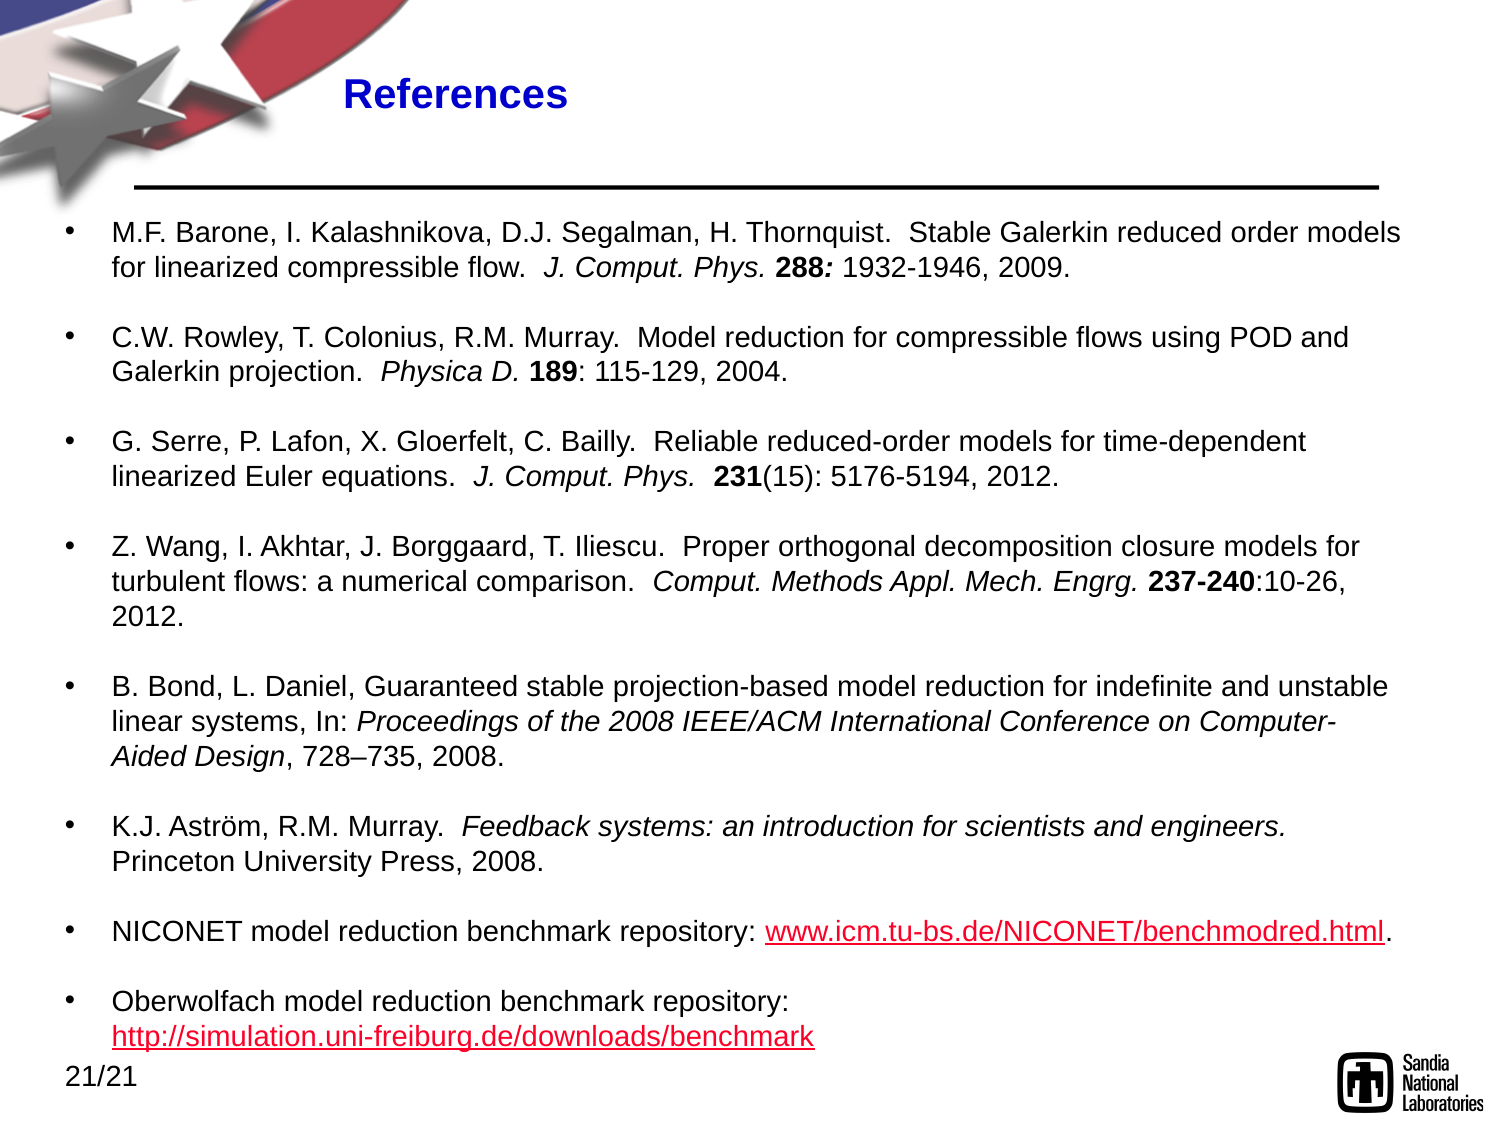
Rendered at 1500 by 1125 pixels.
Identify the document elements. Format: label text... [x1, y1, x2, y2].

text_box 21/21 [49, 1050, 200, 1101]
text_box M.F. Barone, I. Kalashnikova, D.J. Segalman, H. Thornquist. Stable Galerkin reduced order models for linearized compressible flow. J. Comput. Phys. 288: 1932-1946, 2009. C.W. Rowley, T. Colonius, R.M. Murray. Model reduction for compressible flows using POD and Galerkin projection. Physica D. 189: 115-129, 2004. G. Serre, P. Lafon, X. Gloerfelt, C. Bailly. Reliable reduced-order models for time-dependent linearized Euler equations. J. Comput. Phys. 231(15): 5176-5194, 2012. Z. Wang, I. Akhtar, J. Borggaard, T. Iliescu. Proper orthogonal decomposition closure models for turbulent flows: a numerical comparison. Comput. Methods Appl. Mech. Engrg. 237-240:10-26, 2012. B. Bond, L. Daniel, Guaranteed stable projection-based model reduction for indefinite and unstable linear systems, In: Proceedings of the 2008 IEEE/ACM International Conference on Computer-Aided Design, 728–735, 2008. K.J. Aström, R.M. Murray. Feedback systems: an introduction for scientists and engineers. Princeton University Press, 2008. NICONET model reduction benchmark repository: www.icm.tu-bs.de/NICONET/benchmodred.html. Oberwolfach model reduction benchmark repository: http://simulation.uni-freiburg.de/downloads/benchmark [50, 205, 1425, 1095]
picture [0, 0, 423, 242]
text_box References [328, 59, 584, 125]
